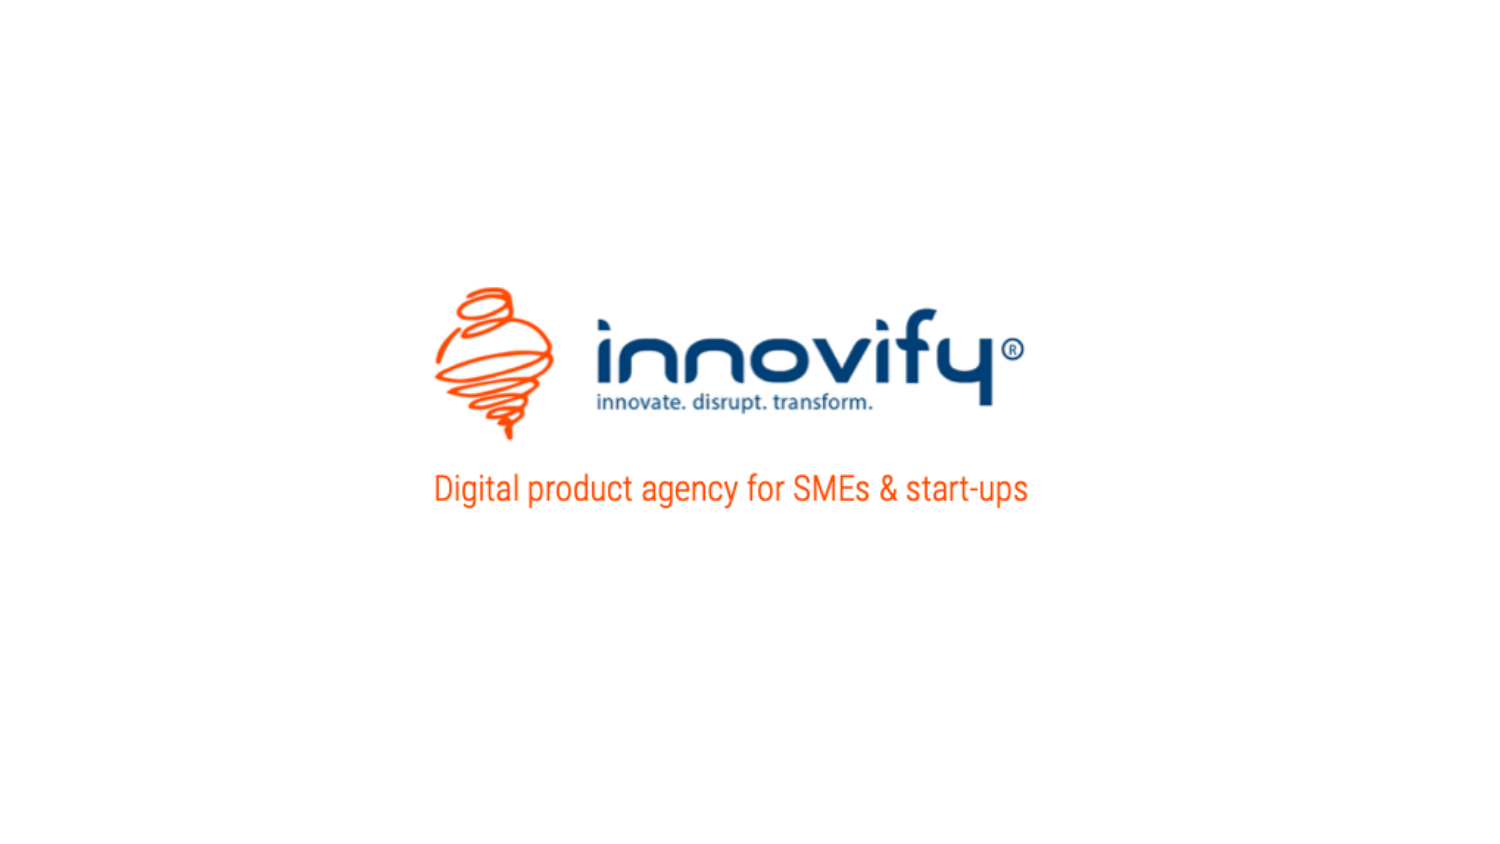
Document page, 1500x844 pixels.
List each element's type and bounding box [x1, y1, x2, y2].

picture [24, 24, 1437, 819]
